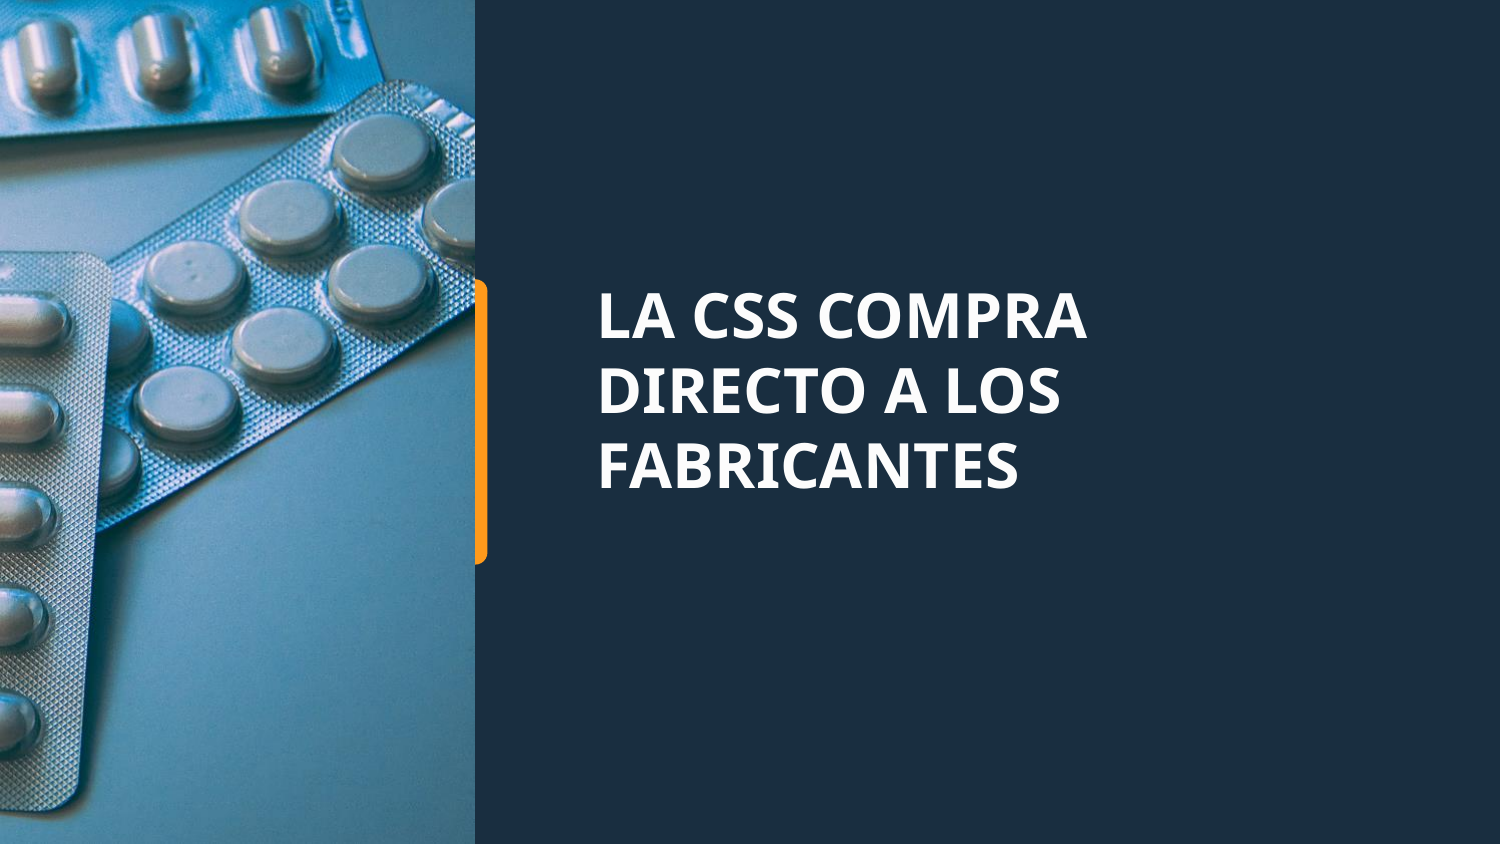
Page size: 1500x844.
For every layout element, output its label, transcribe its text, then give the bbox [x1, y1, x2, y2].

picture [0, 0, 475, 844]
title LA CSS COMPRA DIRECTO A LOS FABRICANTES [581, 261, 1356, 400]
